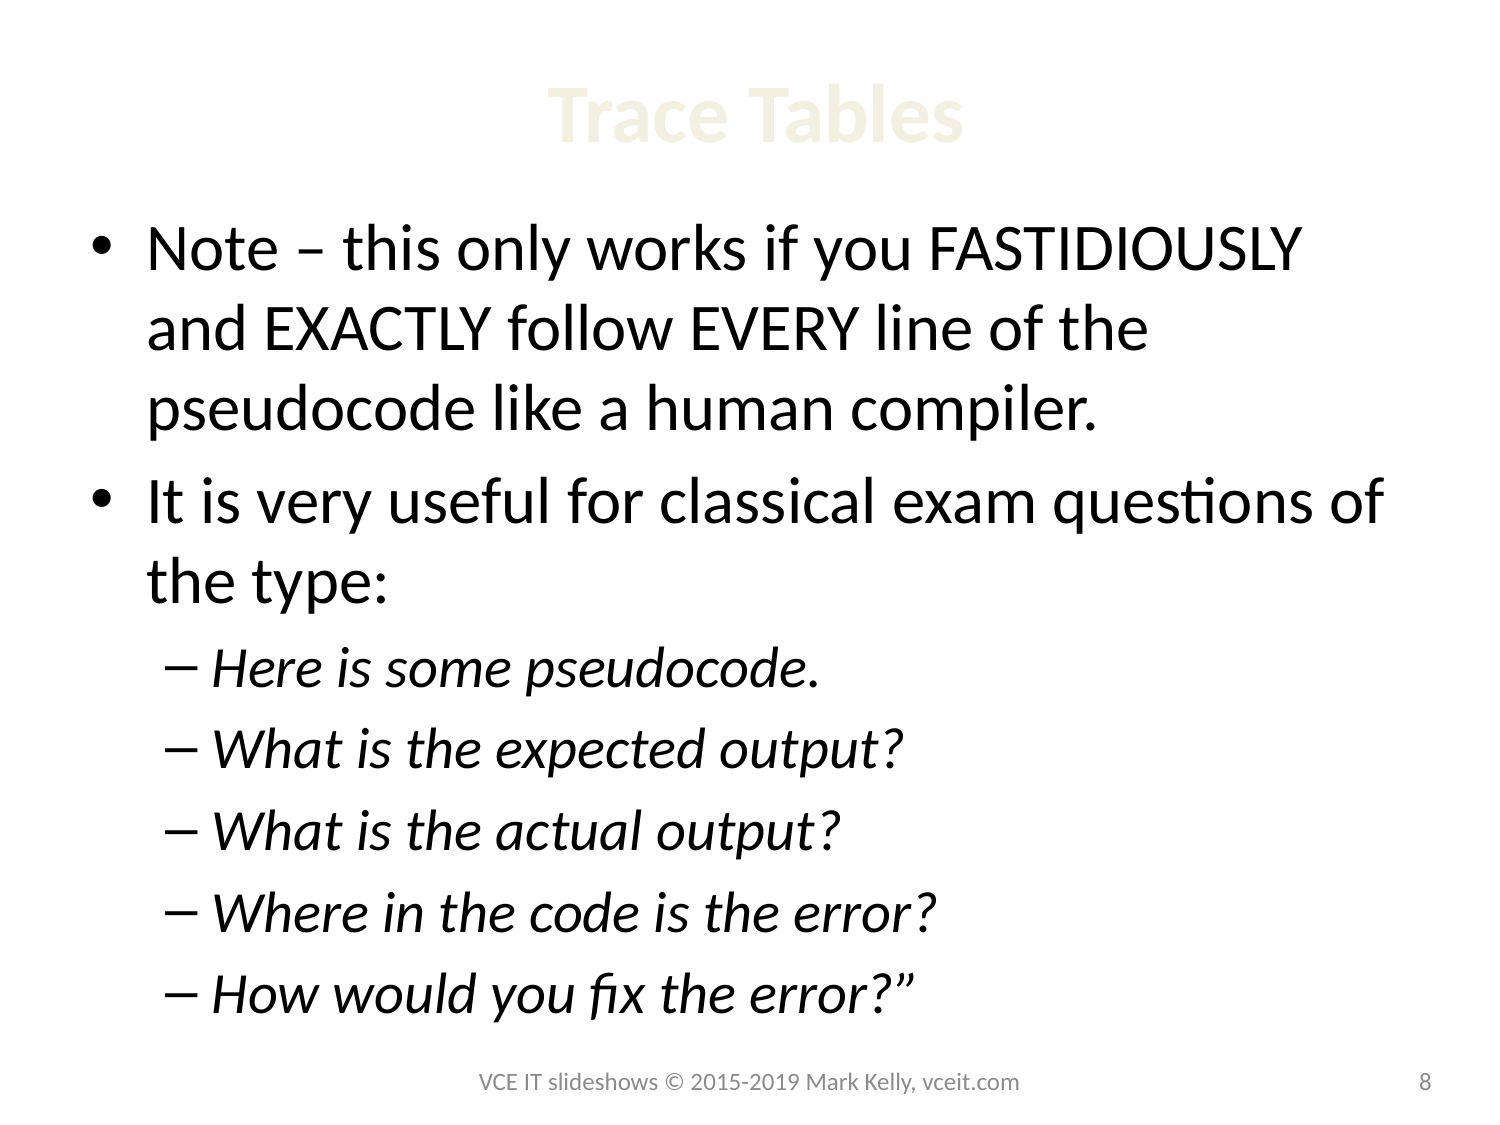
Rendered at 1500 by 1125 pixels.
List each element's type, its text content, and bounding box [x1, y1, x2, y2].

title Trace Tables [29, 44, 1483, 173]
slide_number 8 [1376, 1058, 1447, 1103]
footer VCE IT slideshows © 2015-2019 Mark Kelly, vceit.com [383, 1058, 1117, 1103]
list Note – this only works if you FASTIDIOUSLY and EXACTLY follow EVERY line of the pseudocode like a human compiler. It is very useful for classical exam questions of the type: Here is some pseudocode. What is the expected output? What is the actual output? Where in the code is the error? How would you fix the error?” [74, 196, 1426, 1059]
